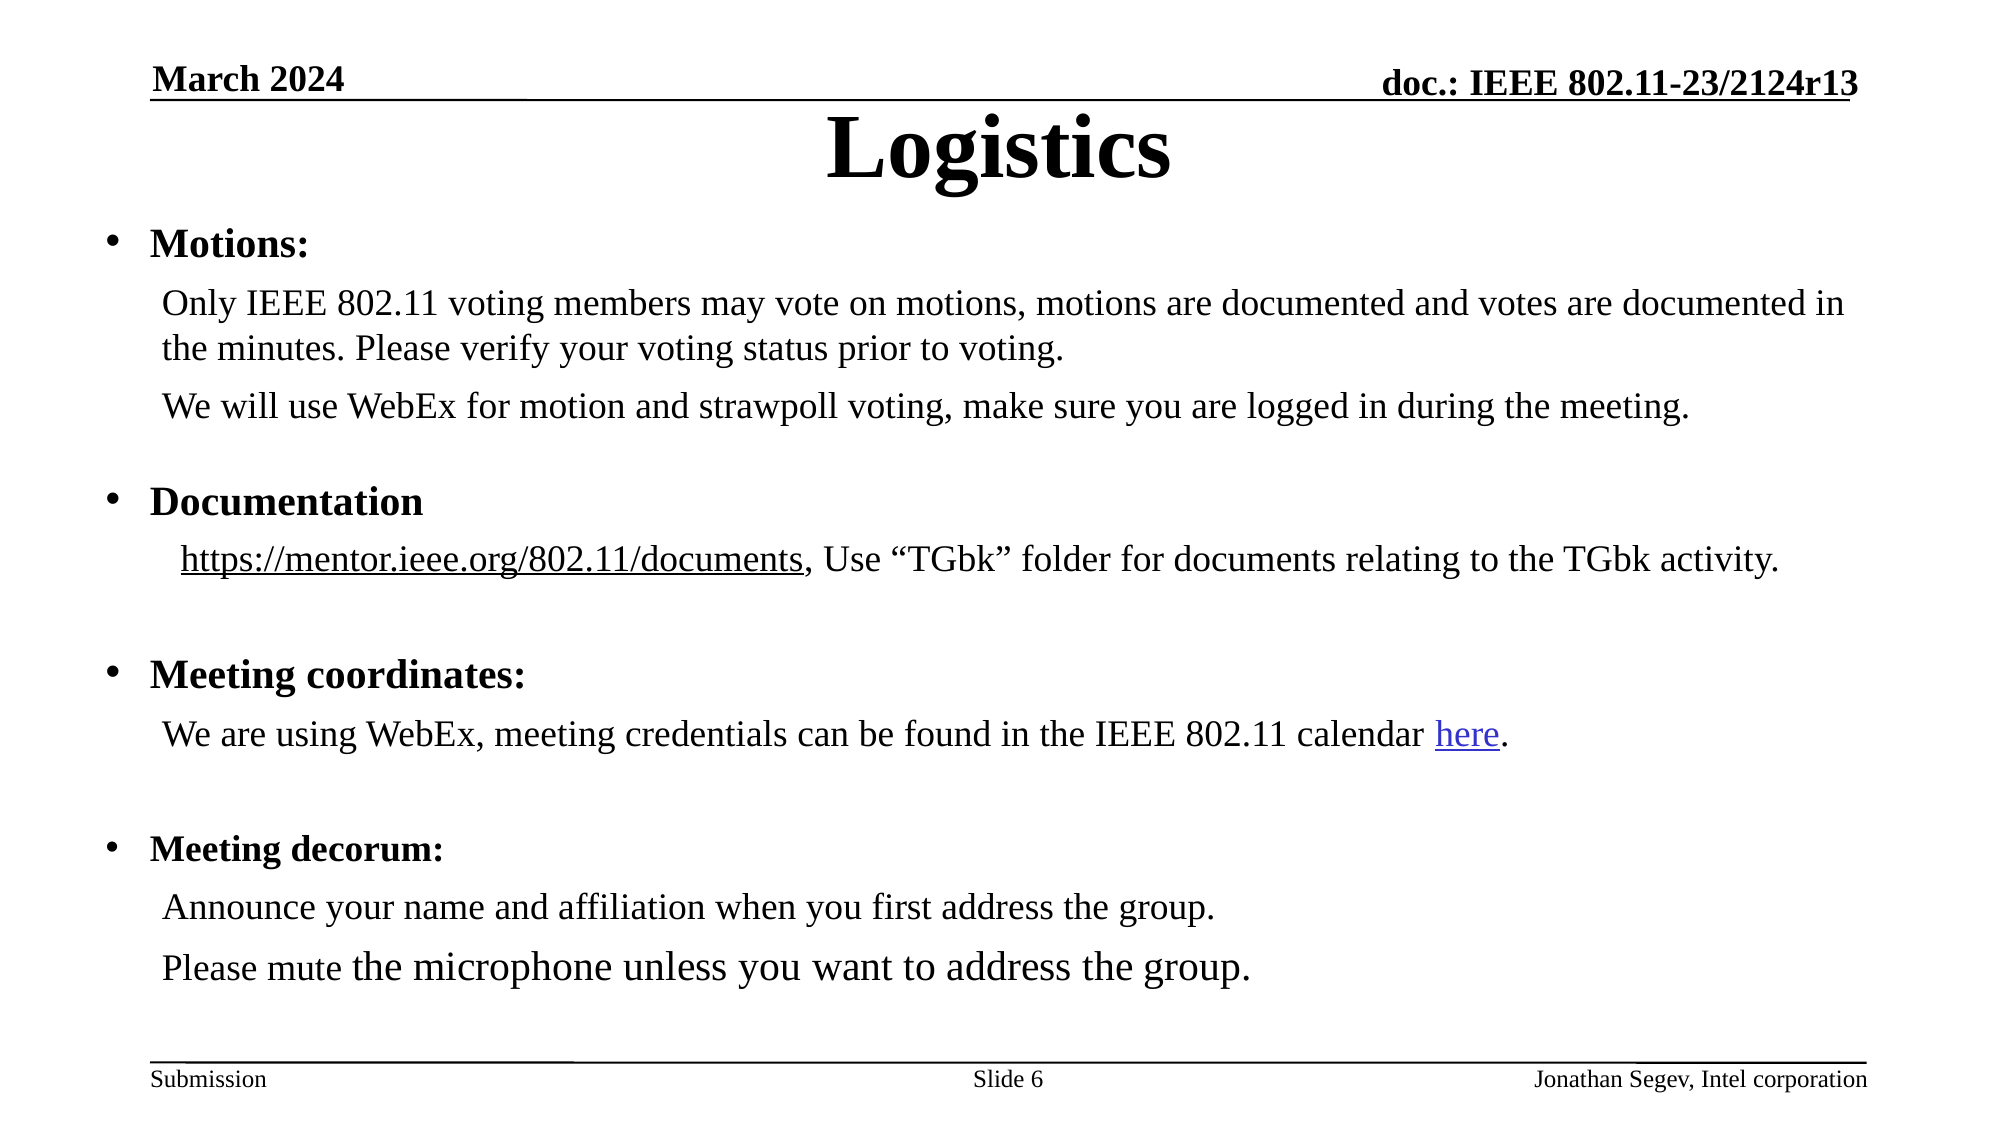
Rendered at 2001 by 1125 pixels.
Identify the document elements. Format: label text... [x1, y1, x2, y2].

list Motions: Only IEEE 802.11 voting members may vote on motions, motions are documented and votes are documented in the minutes. Please verify your voting status prior to voting. We will use WebEx for motion and strawpoll voting, make sure you are logged in during the meeting. Documentation https://mentor.ieee.org/802.11/documents, Use “TGbk” folder for documents relating to the TGbk activity. Meeting coordinates: We are using WebEx, meeting credentials can be found in the IEEE 802.11 calendar here. Meeting decorum: Announce your name and affiliation when you first address the group. Please mute the microphone unless you want to address the group. [90, 207, 1898, 1000]
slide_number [152, 54, 563, 100]
footer Jonathan Segev, Intel corporation [1171, 1061, 1869, 1093]
title Logistics [149, 112, 1850, 170]
slide_number Slide 6 [950, 1061, 1067, 1123]
